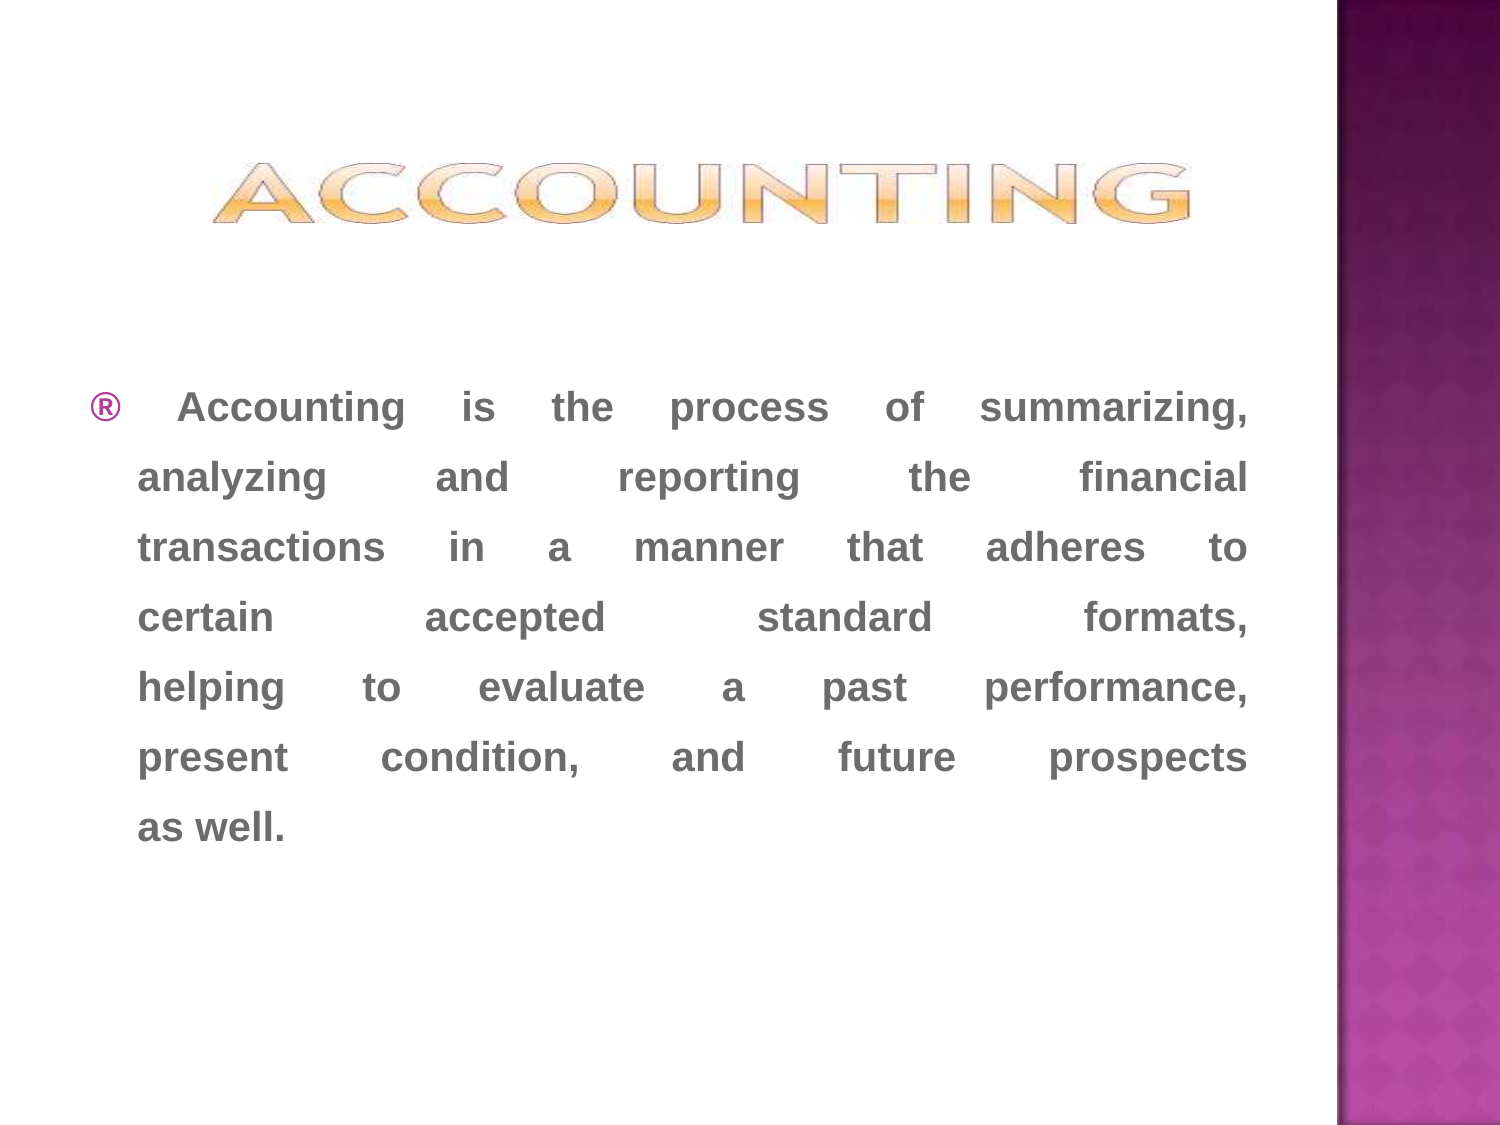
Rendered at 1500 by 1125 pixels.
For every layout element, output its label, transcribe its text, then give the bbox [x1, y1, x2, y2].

text_box ® Accounting is the process of summarizing, analyzing and reporting the financial transactions in a manner that adheres to certain accepted standard formats, helping to evaluate a past performance, present condition, and future prospects as well. [90, 359, 1249, 829]
picture [1336, 0, 1500, 1125]
picture [212, 162, 1192, 224]
